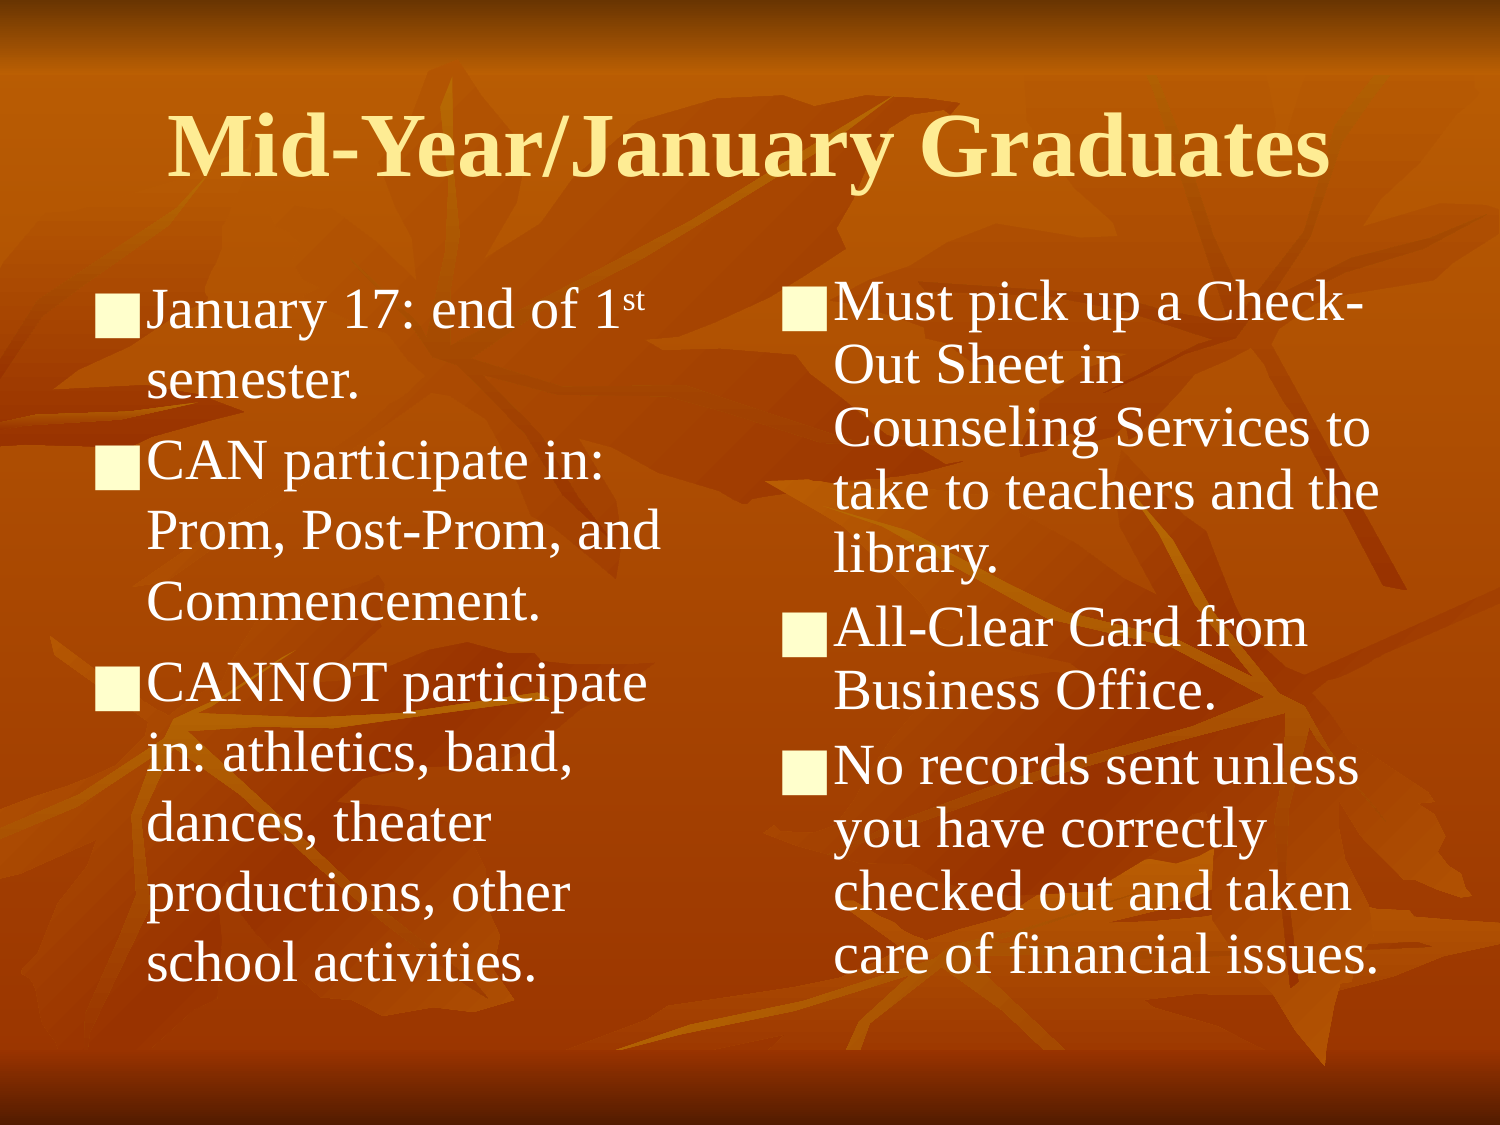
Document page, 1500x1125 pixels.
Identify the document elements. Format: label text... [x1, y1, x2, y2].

list January 17: end of 1st semester. CAN participate in: Prom, Post-Prom, and Commencement. CANNOT participate in: athletics, band, dances, theater productions, other school activities. [75, 262, 738, 1006]
list Must pick up a Check-Out Sheet in Counseling Services to take to teachers and the library. All-Clear Card from Business Office. No records sent unless you have correctly checked out and taken care of financial issues. [762, 262, 1425, 1006]
title Mid-Year/January Graduates [75, 45, 1425, 234]
